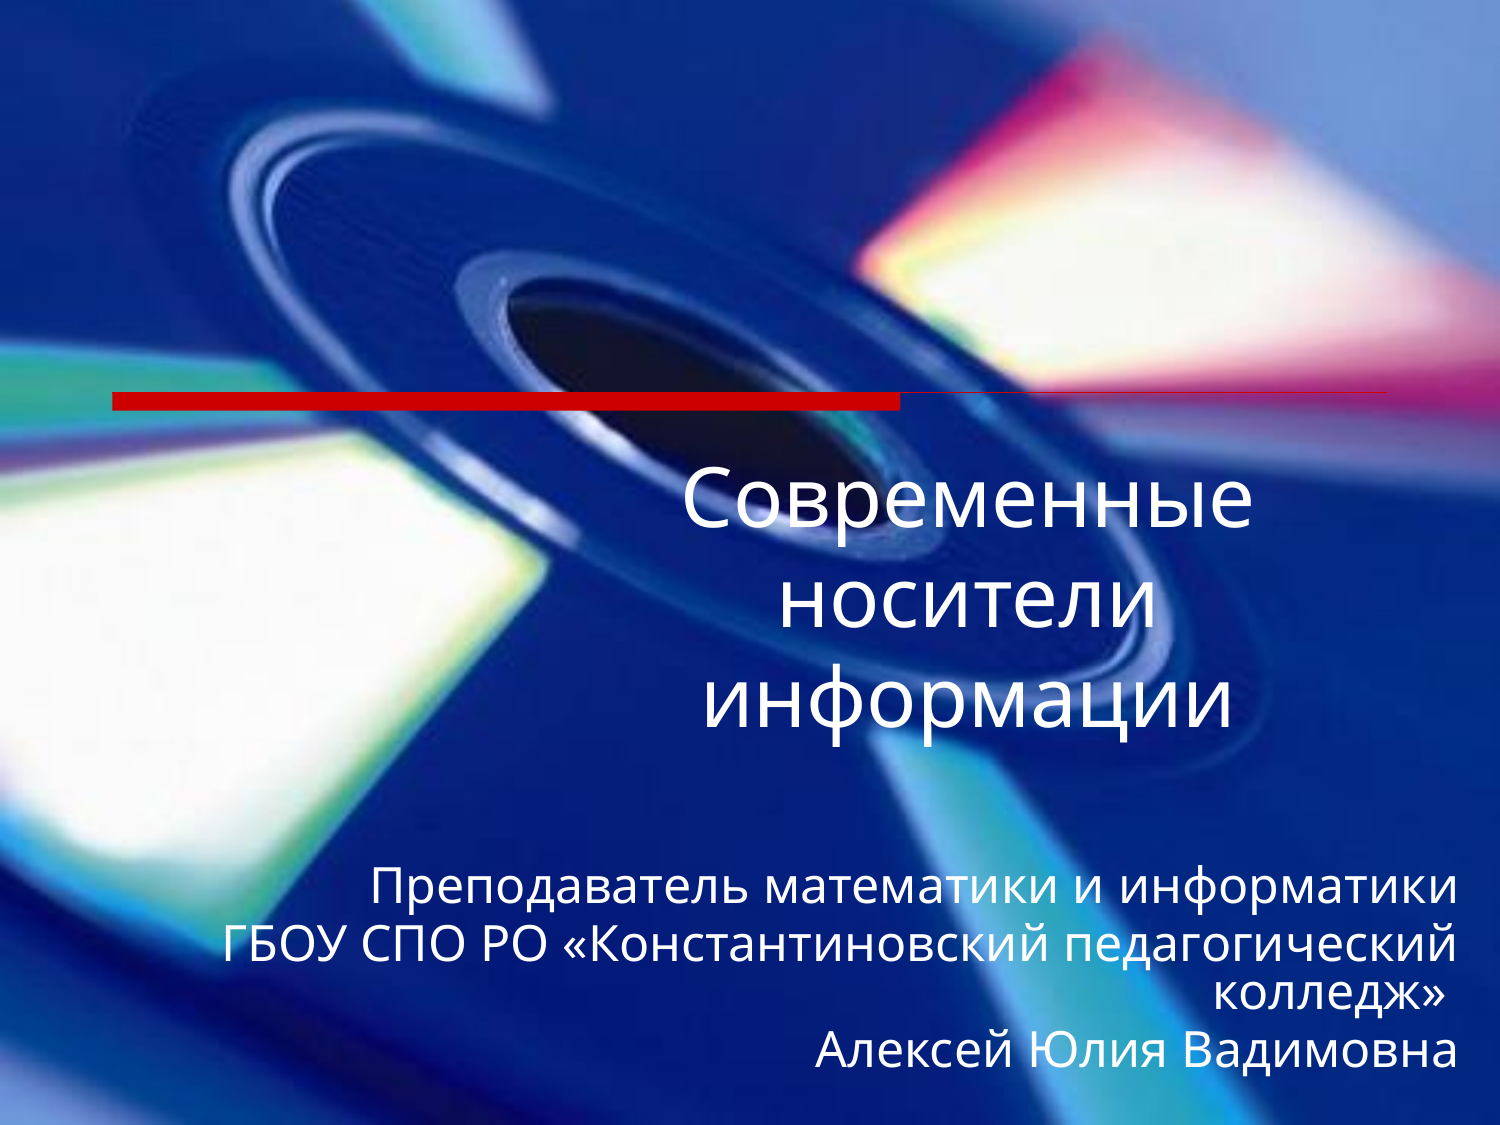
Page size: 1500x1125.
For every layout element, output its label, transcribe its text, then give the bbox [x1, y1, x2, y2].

title Современные носители информации [513, 526, 1424, 752]
subtitle Преподаватель математики и информатики ГБОУ СПО РО «Константиновский педагогический колледж» Алексей Юлия Вадимовна [29, 857, 1475, 1083]
picture [0, 0, 1500, 1125]
